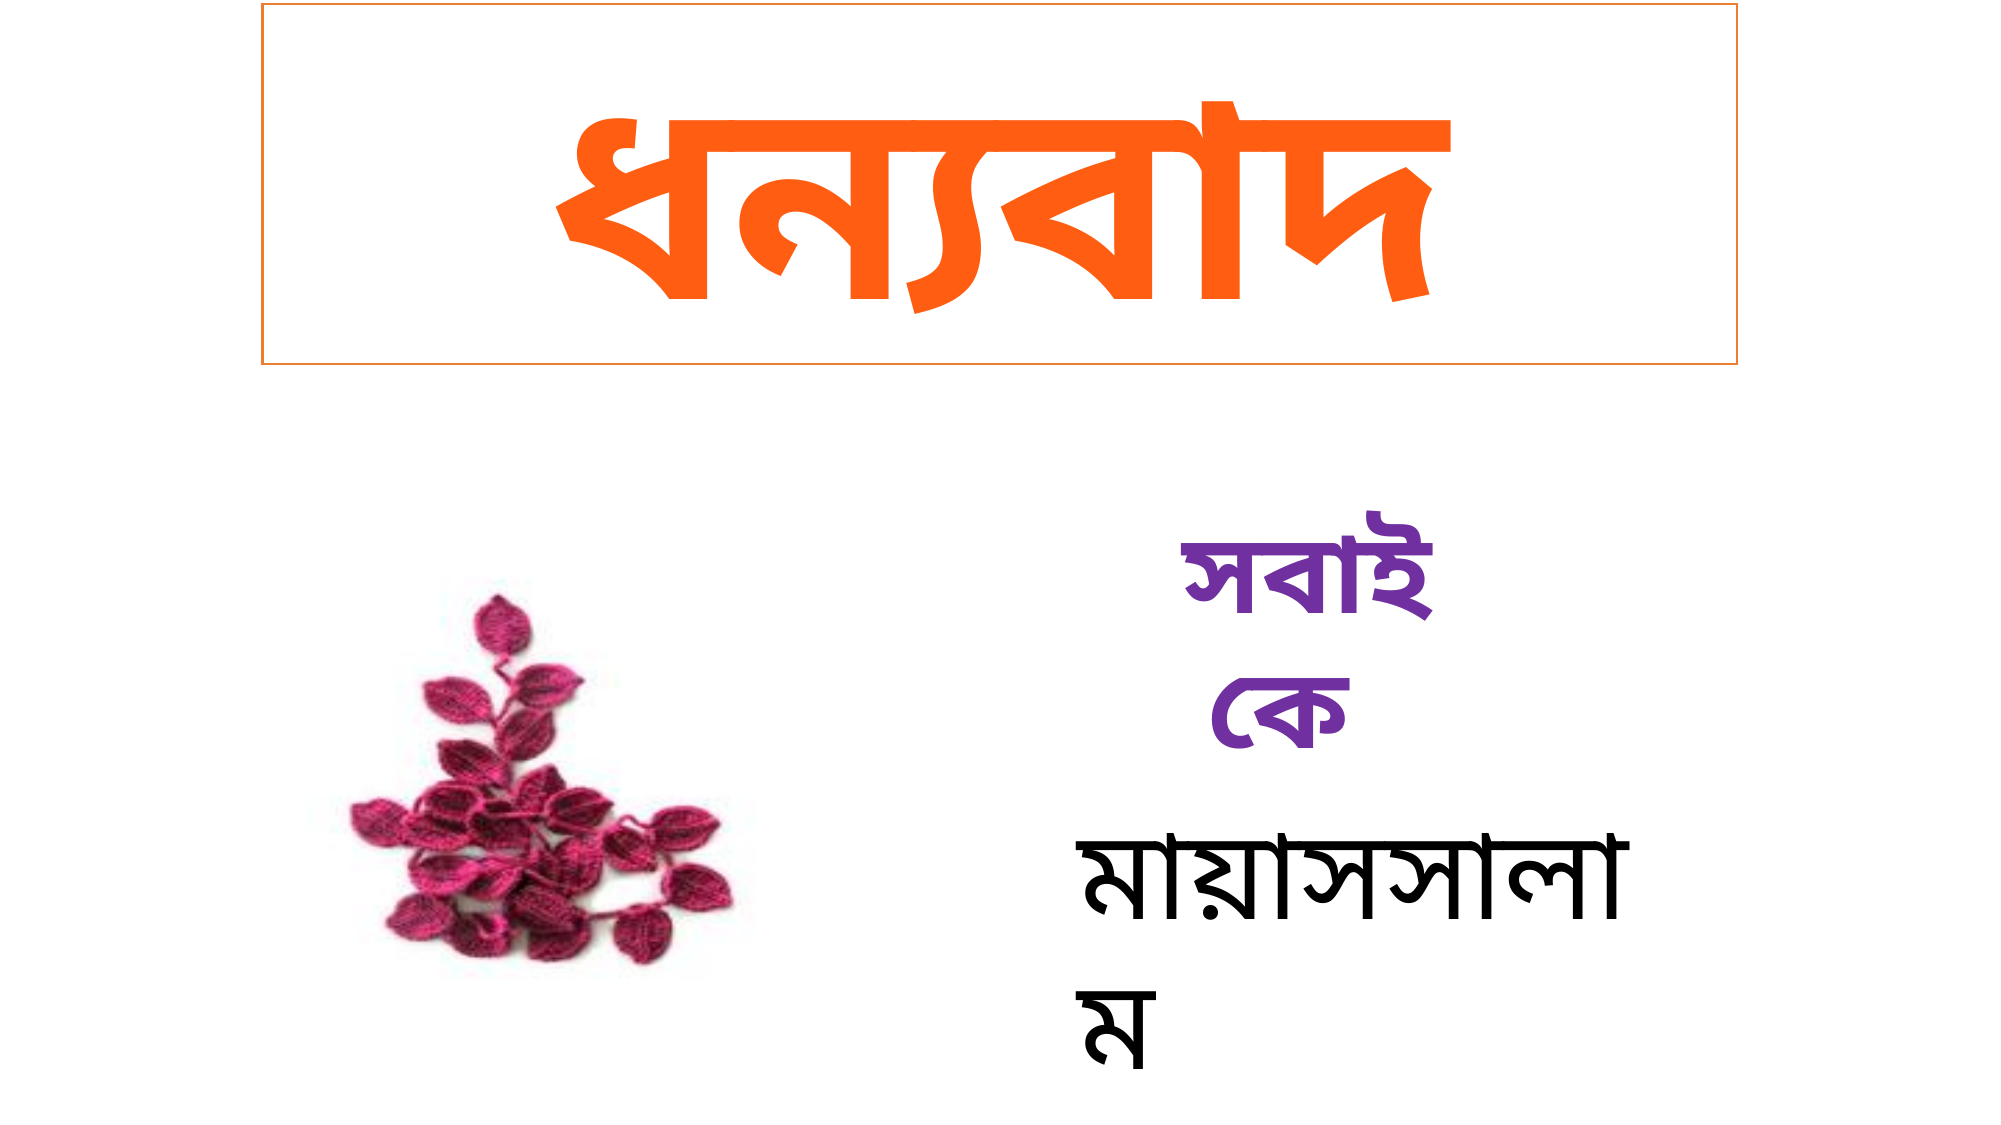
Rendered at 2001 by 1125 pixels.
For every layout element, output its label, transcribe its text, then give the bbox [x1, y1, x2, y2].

text_box মায়াসসালাম [1062, 787, 1713, 1103]
text_box ধন্যবাদ [261, 3, 1738, 365]
text_box সবাইকে [1104, 493, 1511, 779]
text_box [264, 399, 891, 1078]
